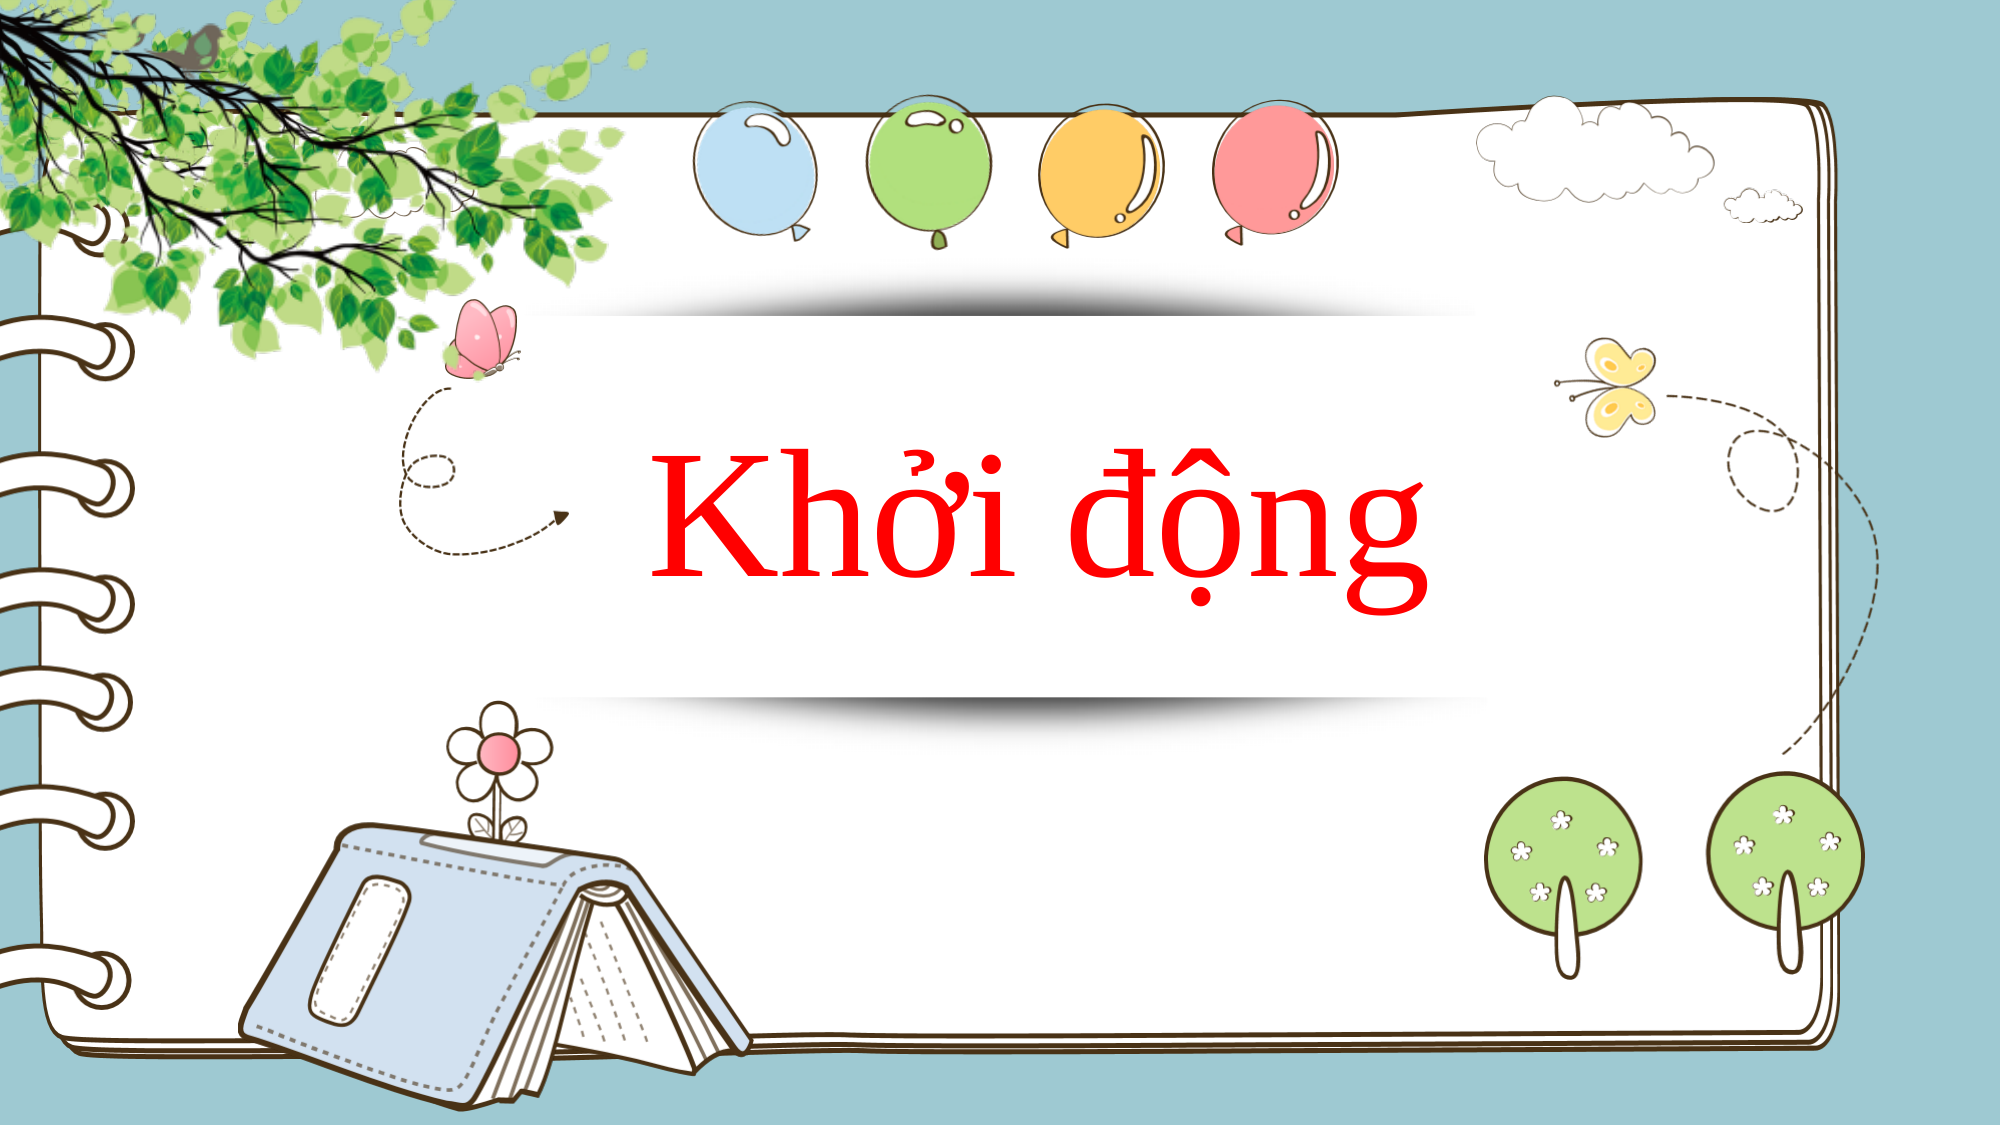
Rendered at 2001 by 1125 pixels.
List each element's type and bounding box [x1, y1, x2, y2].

picture [1038, 103, 1165, 249]
picture [1473, 92, 1837, 223]
picture [1484, 771, 1865, 980]
text_box [0, 96, 982, 1062]
picture [1212, 99, 1339, 246]
text_box [1029, 96, 1840, 1062]
picture [238, 700, 755, 1112]
picture [851, 0, 1041, 1125]
picture [1538, 315, 1953, 761]
picture [0, 0, 830, 556]
